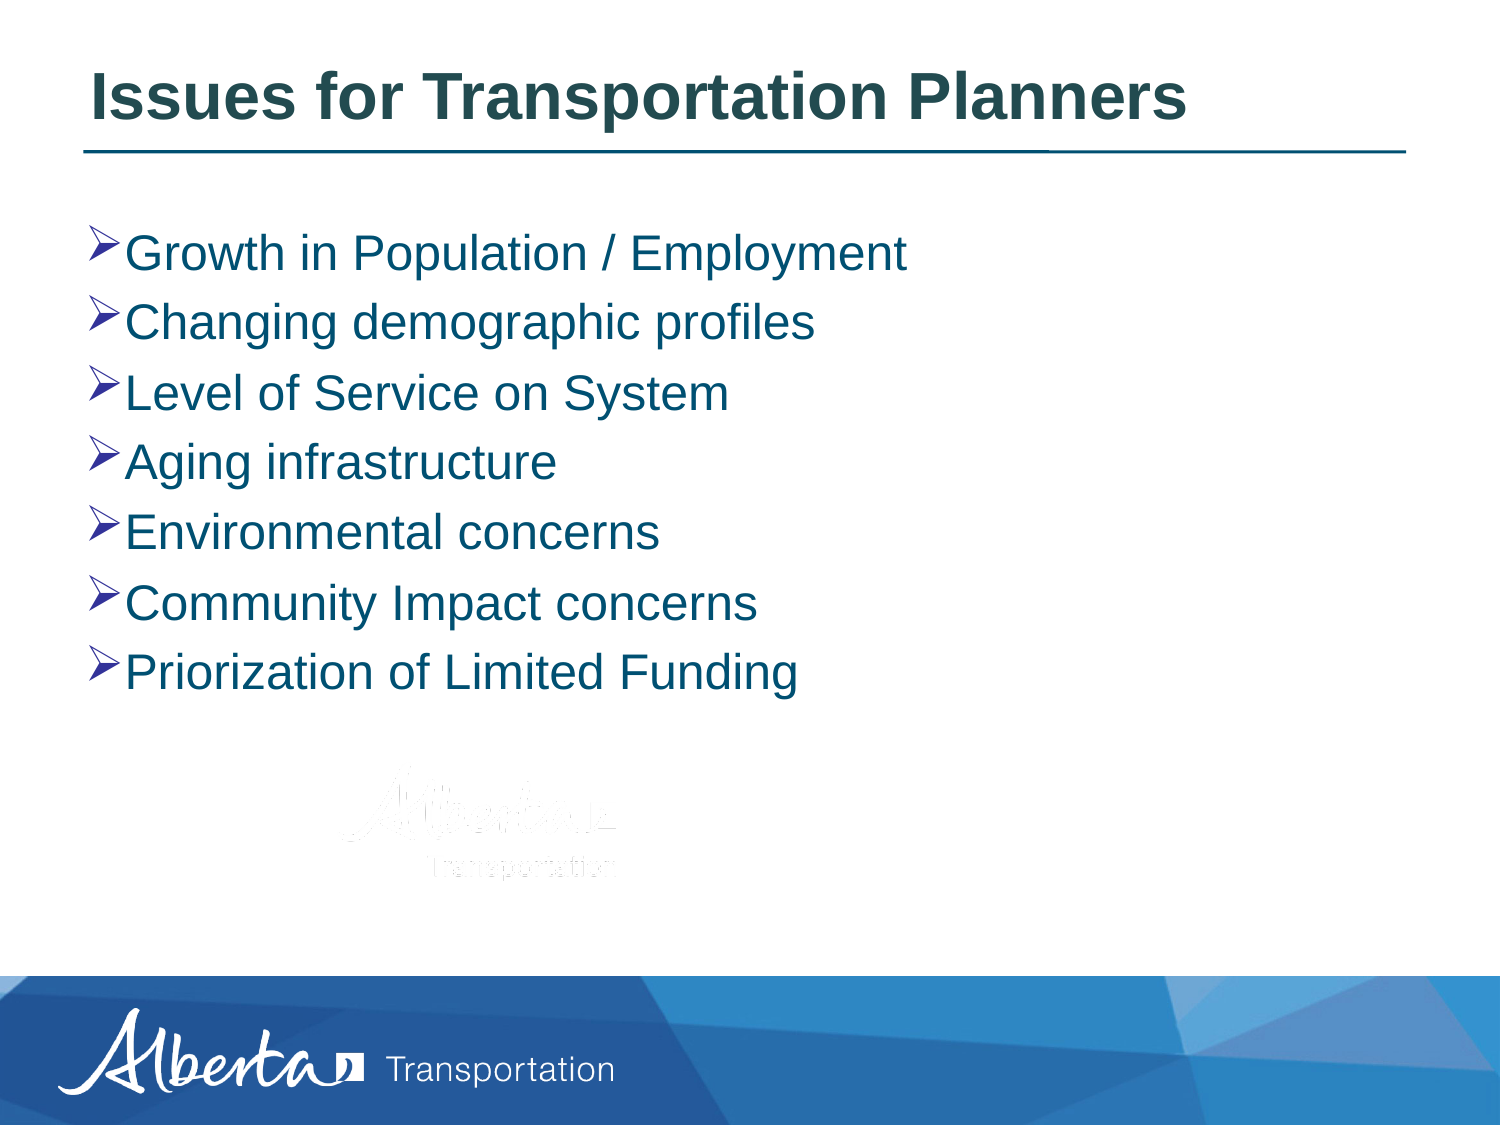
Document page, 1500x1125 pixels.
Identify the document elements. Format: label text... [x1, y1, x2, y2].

list Growth in Population / Employment Changing demographic profiles Level of Service on System Aging infrastructure Environmental concerns Community Impact concerns Priorization of Limited Funding [69, 212, 1420, 943]
picture [0, 976, 1500, 1125]
title Issues for Transportation Planners [75, 45, 1425, 167]
